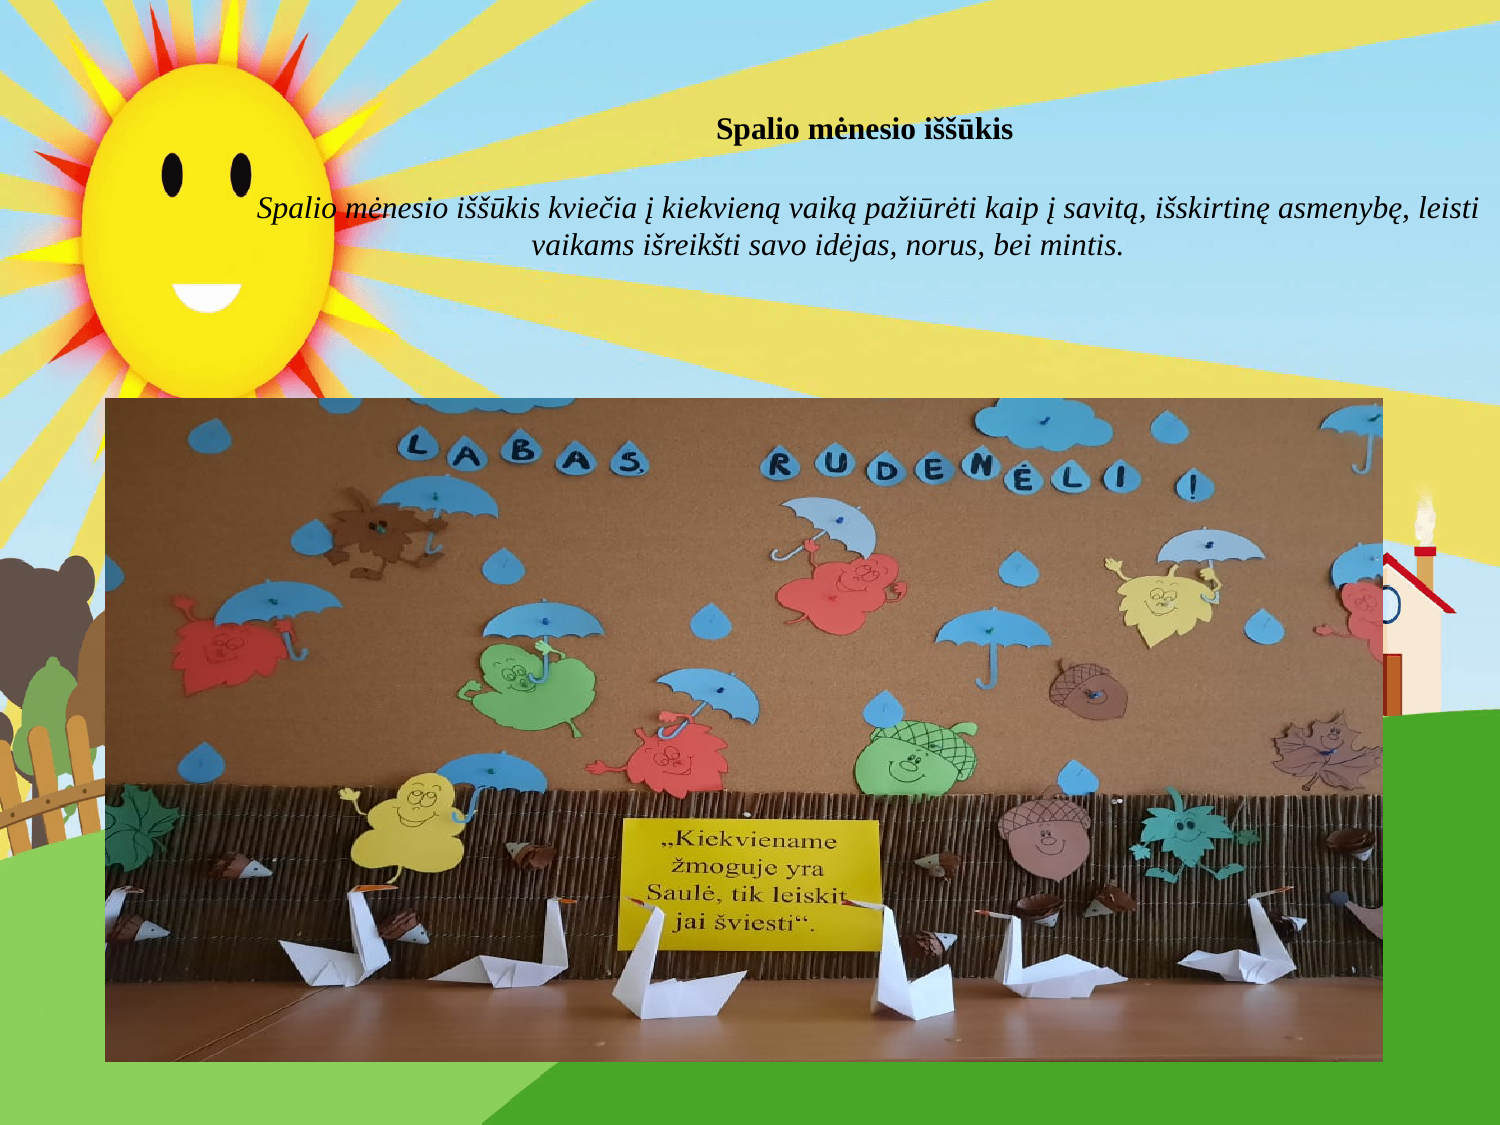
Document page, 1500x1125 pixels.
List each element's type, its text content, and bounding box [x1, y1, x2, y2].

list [105, 398, 1383, 1062]
picture [0, 0, 1500, 1125]
title Spalio mėnesio iššūkis Spalio mėnesio iššūkis kviečia į kiekvieną vaiką pažiūrėti kaip į savitą, išskirtinę asmenybę, leisti vaikams išreikšti savo idėjas, norus, bei mintis. [157, 82, 1500, 270]
